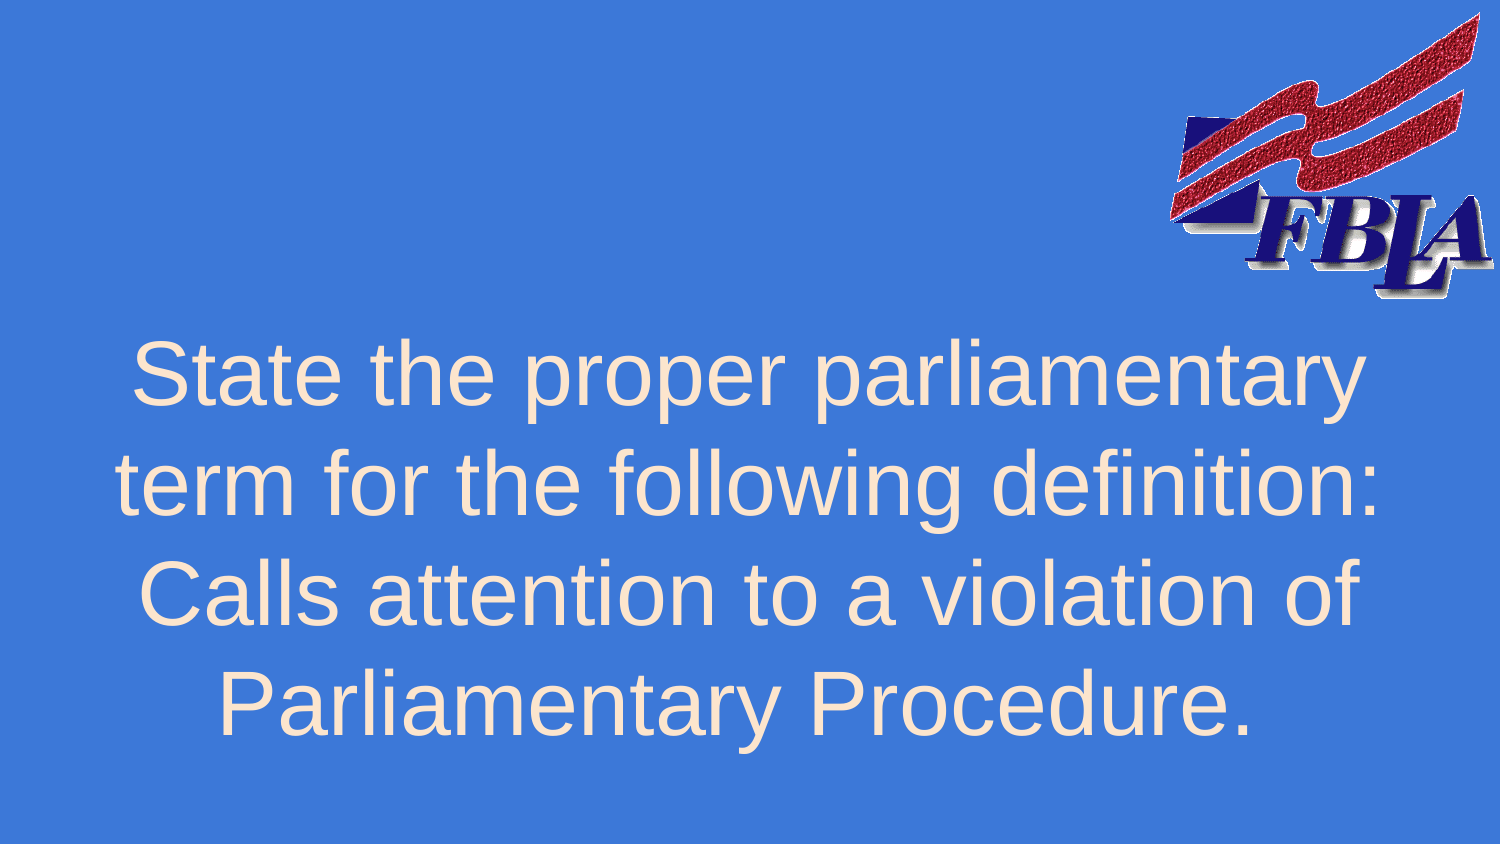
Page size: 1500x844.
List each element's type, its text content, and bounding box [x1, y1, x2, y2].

list State the proper parliamentary term for the following definition: Calls attention to a violation of Parliamentary Procedure. [51, 189, 1449, 819]
picture [1167, 8, 1494, 301]
